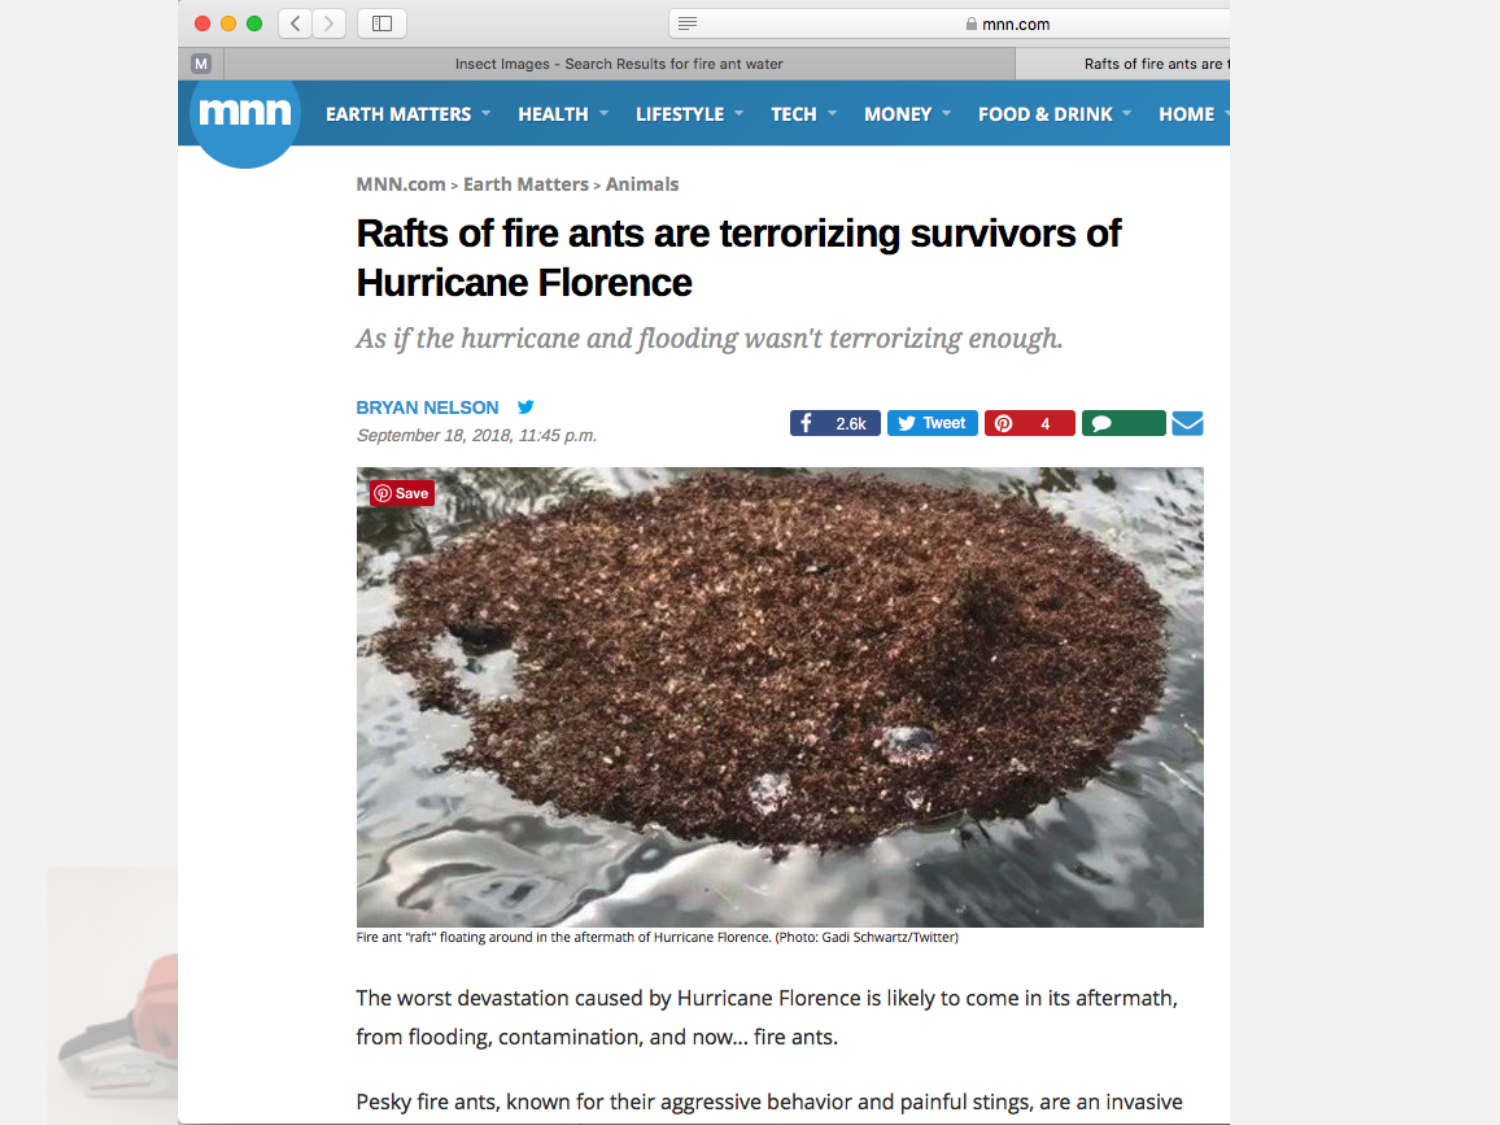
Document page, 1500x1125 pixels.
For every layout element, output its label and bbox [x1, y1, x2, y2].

picture [178, 0, 1230, 1125]
